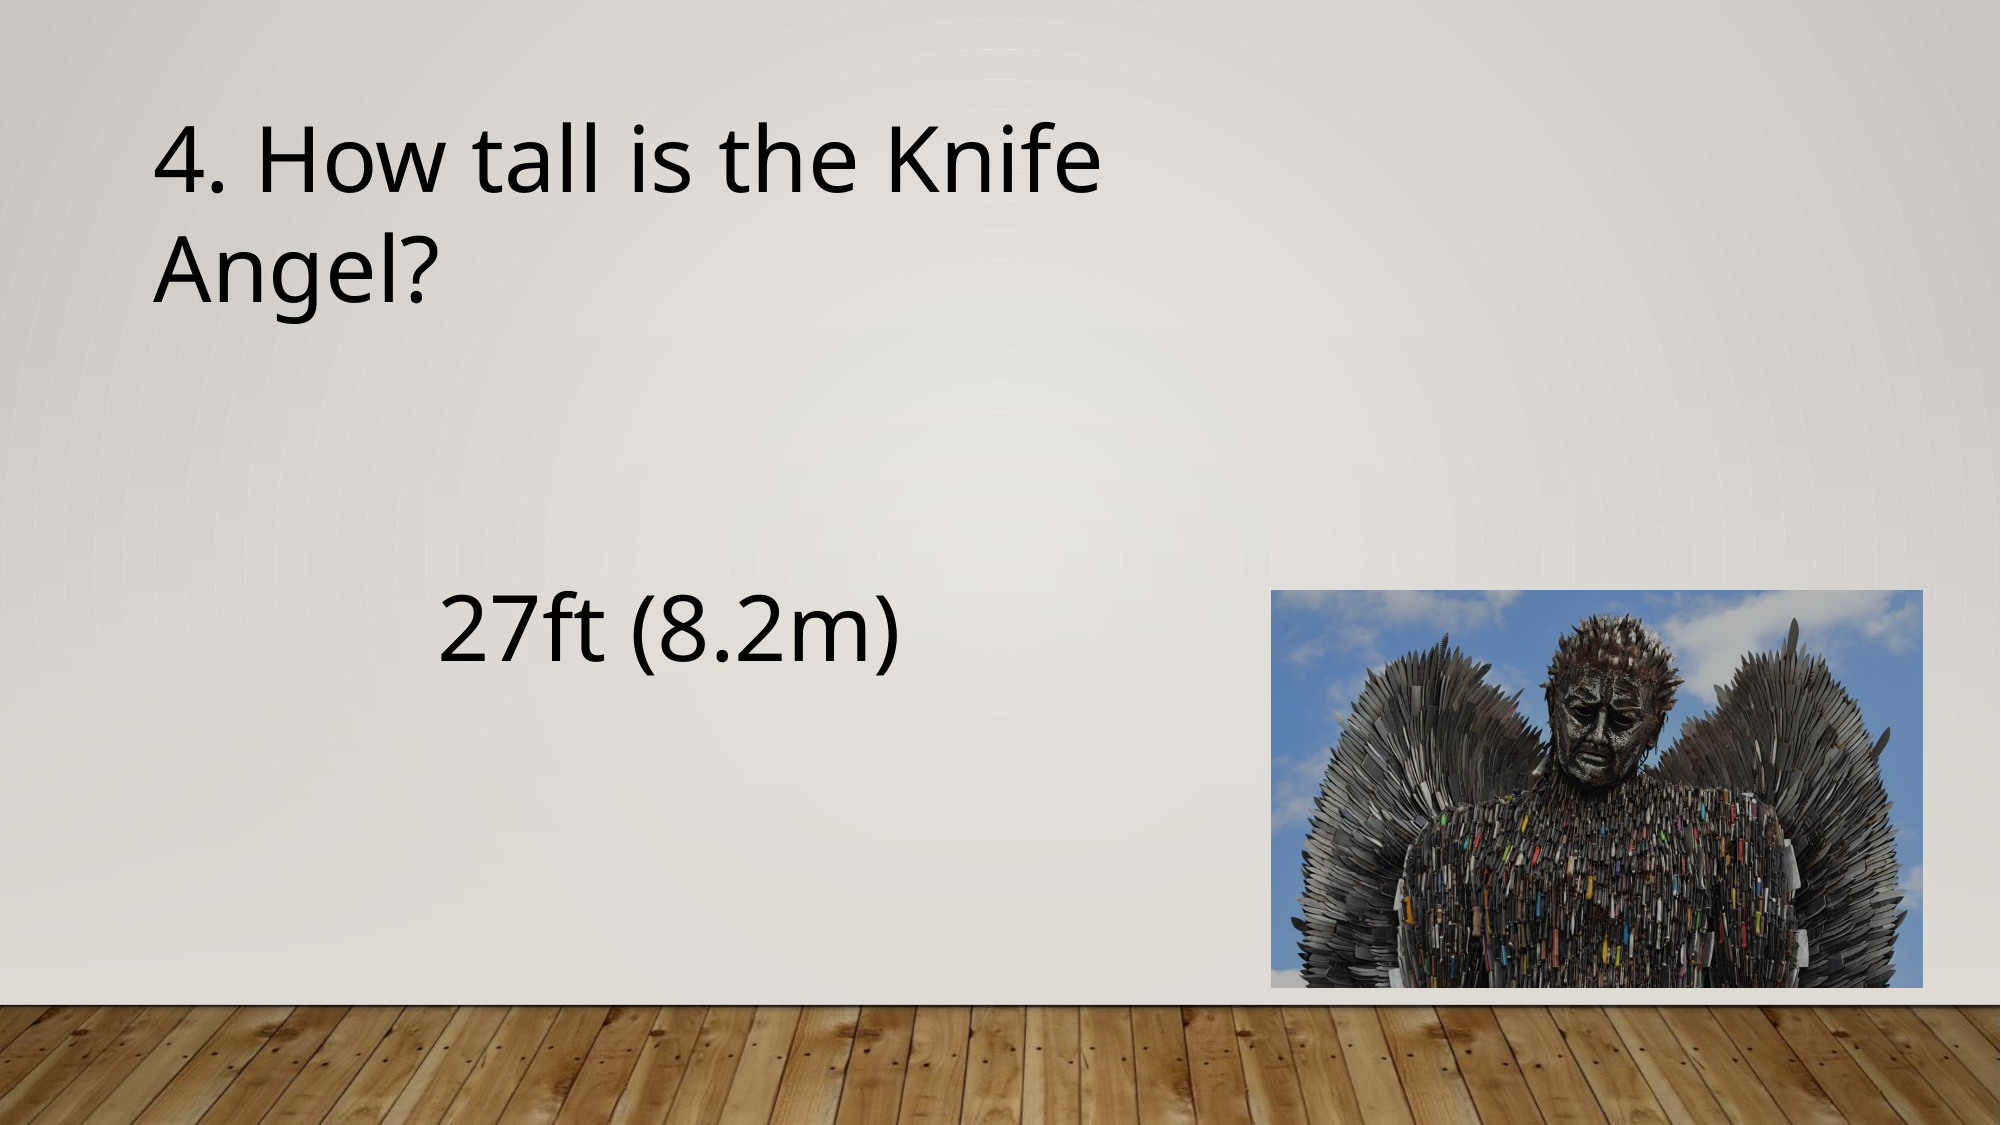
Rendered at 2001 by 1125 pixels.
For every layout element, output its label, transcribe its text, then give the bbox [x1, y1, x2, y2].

text_box 4. How tall is the Knife Angel? [138, 93, 1313, 329]
picture [0, 1005, 2000, 1125]
text_box 27ft (8.2m) [422, 562, 1075, 688]
picture [1270, 590, 1923, 988]
